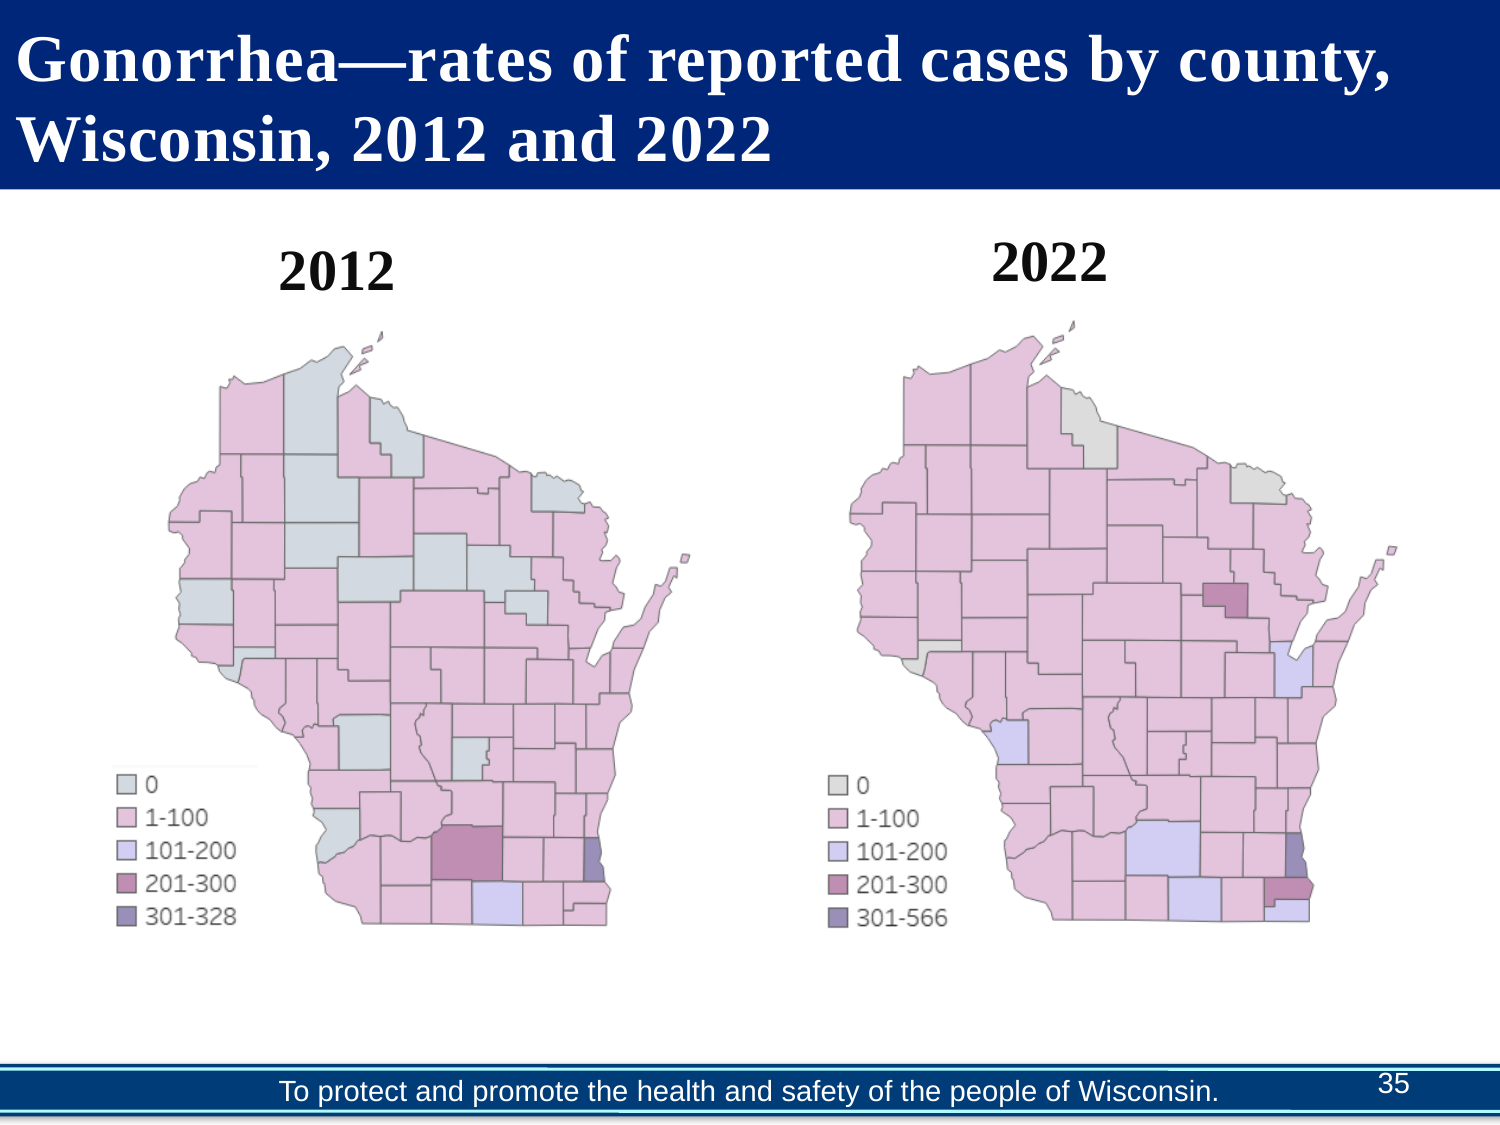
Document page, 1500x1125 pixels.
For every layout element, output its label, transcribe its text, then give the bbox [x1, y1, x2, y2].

text_box 2022 [924, 215, 1175, 294]
text_box 2012 [212, 224, 463, 294]
picture [112, 297, 721, 940]
slide_number 35 [1074, 1051, 1425, 1112]
text_box Gonorrhea—rates of reported cases by county, Wisconsin, 2012 and 2022 [0, 0, 1500, 190]
picture [821, 297, 1414, 936]
